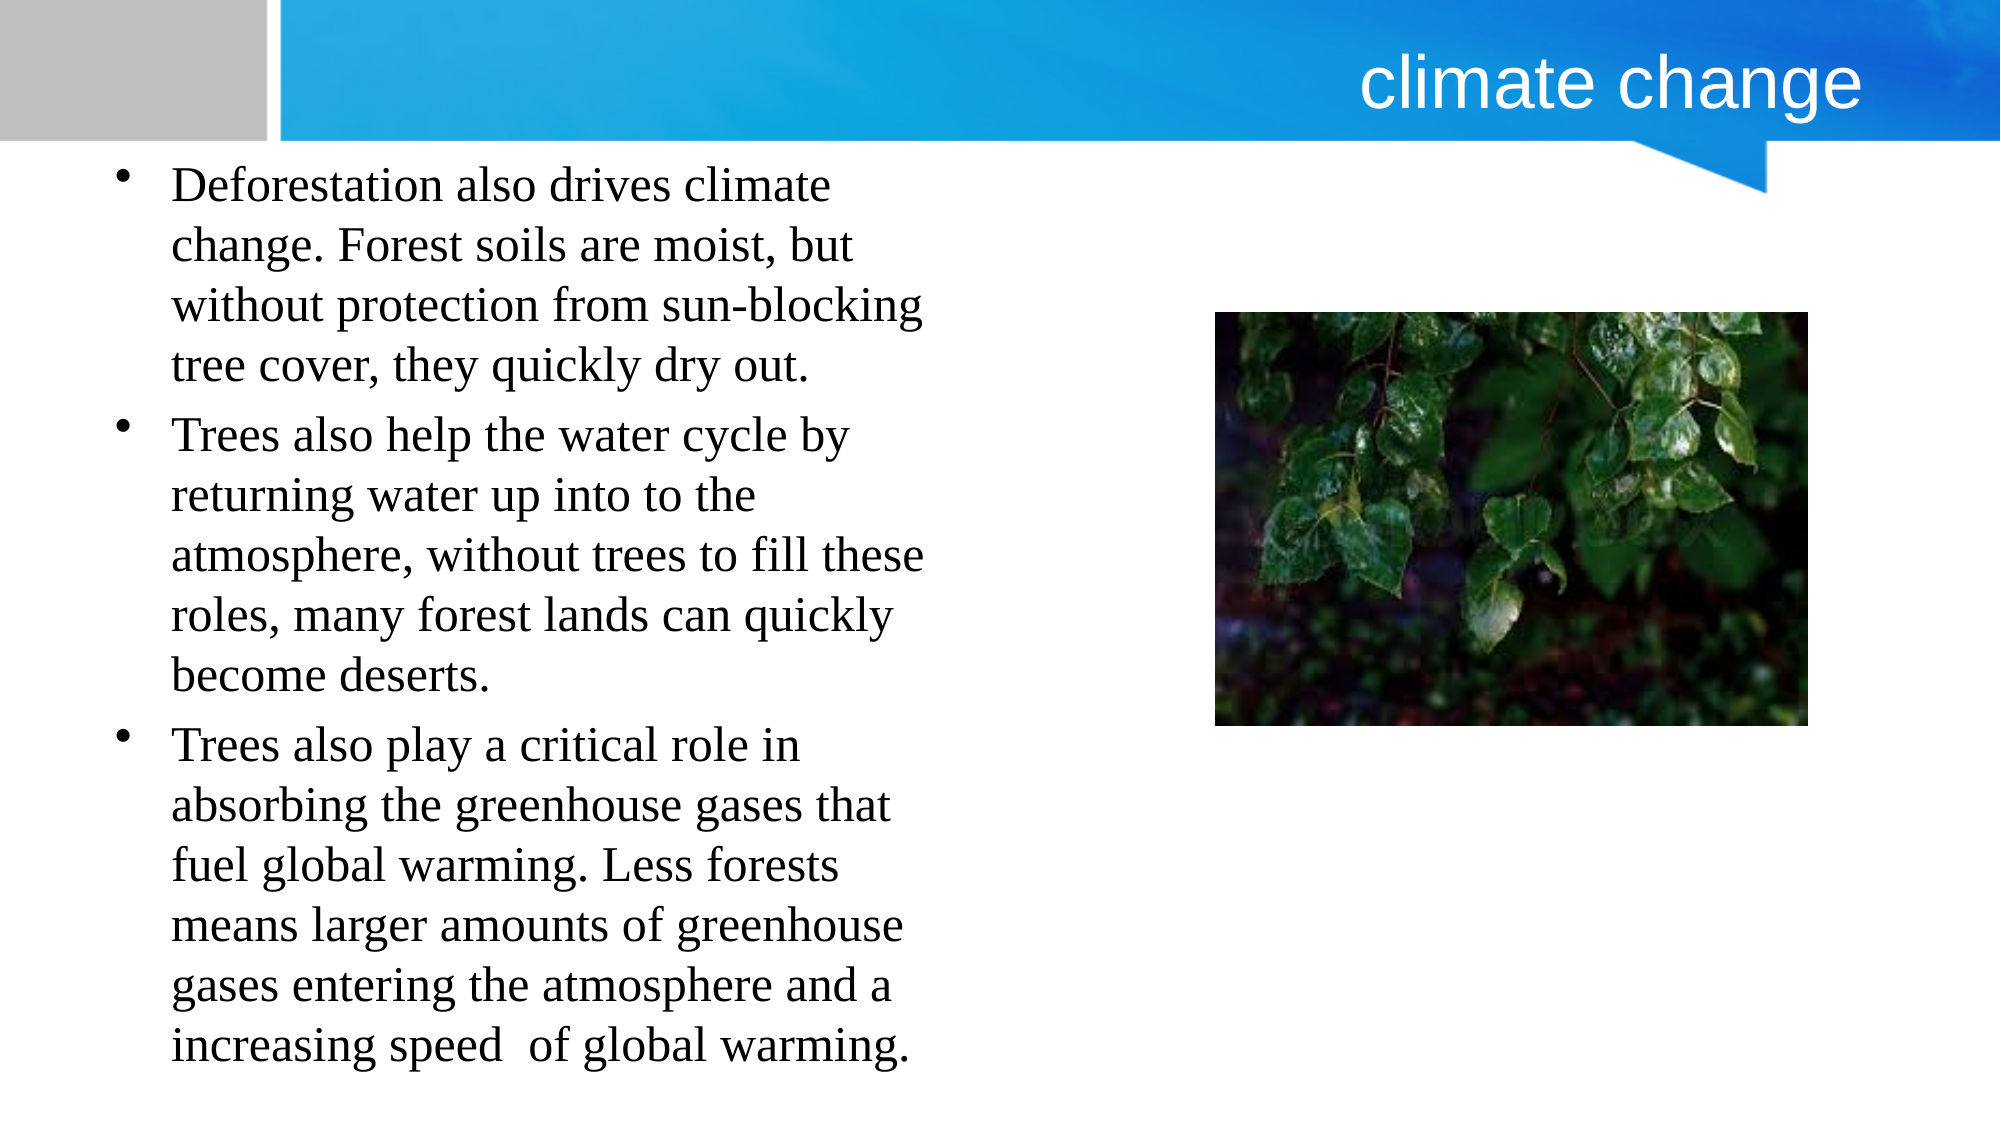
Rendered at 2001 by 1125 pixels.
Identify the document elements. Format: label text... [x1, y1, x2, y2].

list Deforestation also drives climate change. Forest soils are moist, but without protection from sun-blocking tree cover, they quickly dry out. Trees also help the water cycle by returning water up into to the atmosphere, without trees to fill these roles, many forest lands can quickly become deserts. Trees also play a critical role in absorbing the greenhouse gases that fuel global warming. Less forests means larger amounts of greenhouse gases entering the atmosphere and a increasing speed of global warming. [99, 144, 984, 1006]
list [1215, 312, 1808, 726]
title climate change [99, 30, 1901, 127]
picture [0, 0, 2000, 1125]
